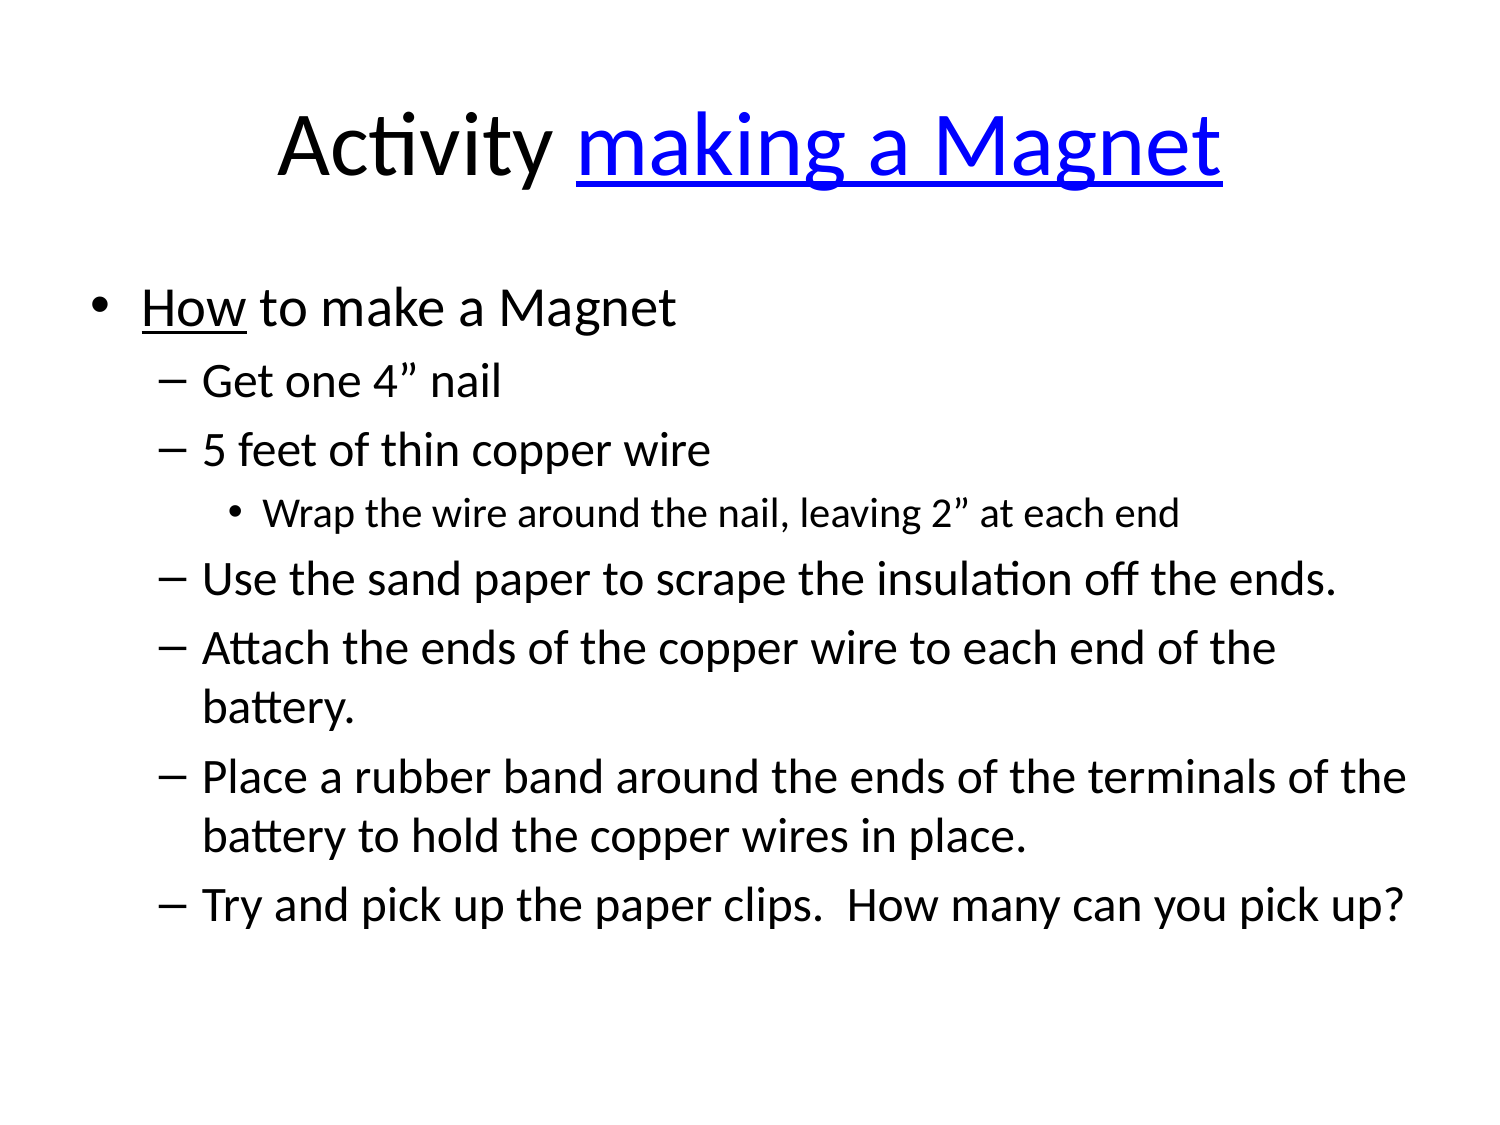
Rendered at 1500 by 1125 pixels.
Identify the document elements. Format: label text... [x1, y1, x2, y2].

list How to make a Magnet Get one 4” nail 5 feet of thin copper wire Wrap the wire around the nail, leaving 2” at each end Use the sand paper to scrape the insulation off the ends. Attach the ends of the copper wire to each end of the battery. Place a rubber band around the ends of the terminals of the battery to hold the copper wires in place. Try and pick up the paper clips. How many can you pick up? [75, 262, 1425, 1005]
title Activity making a Magnet [75, 45, 1425, 233]
